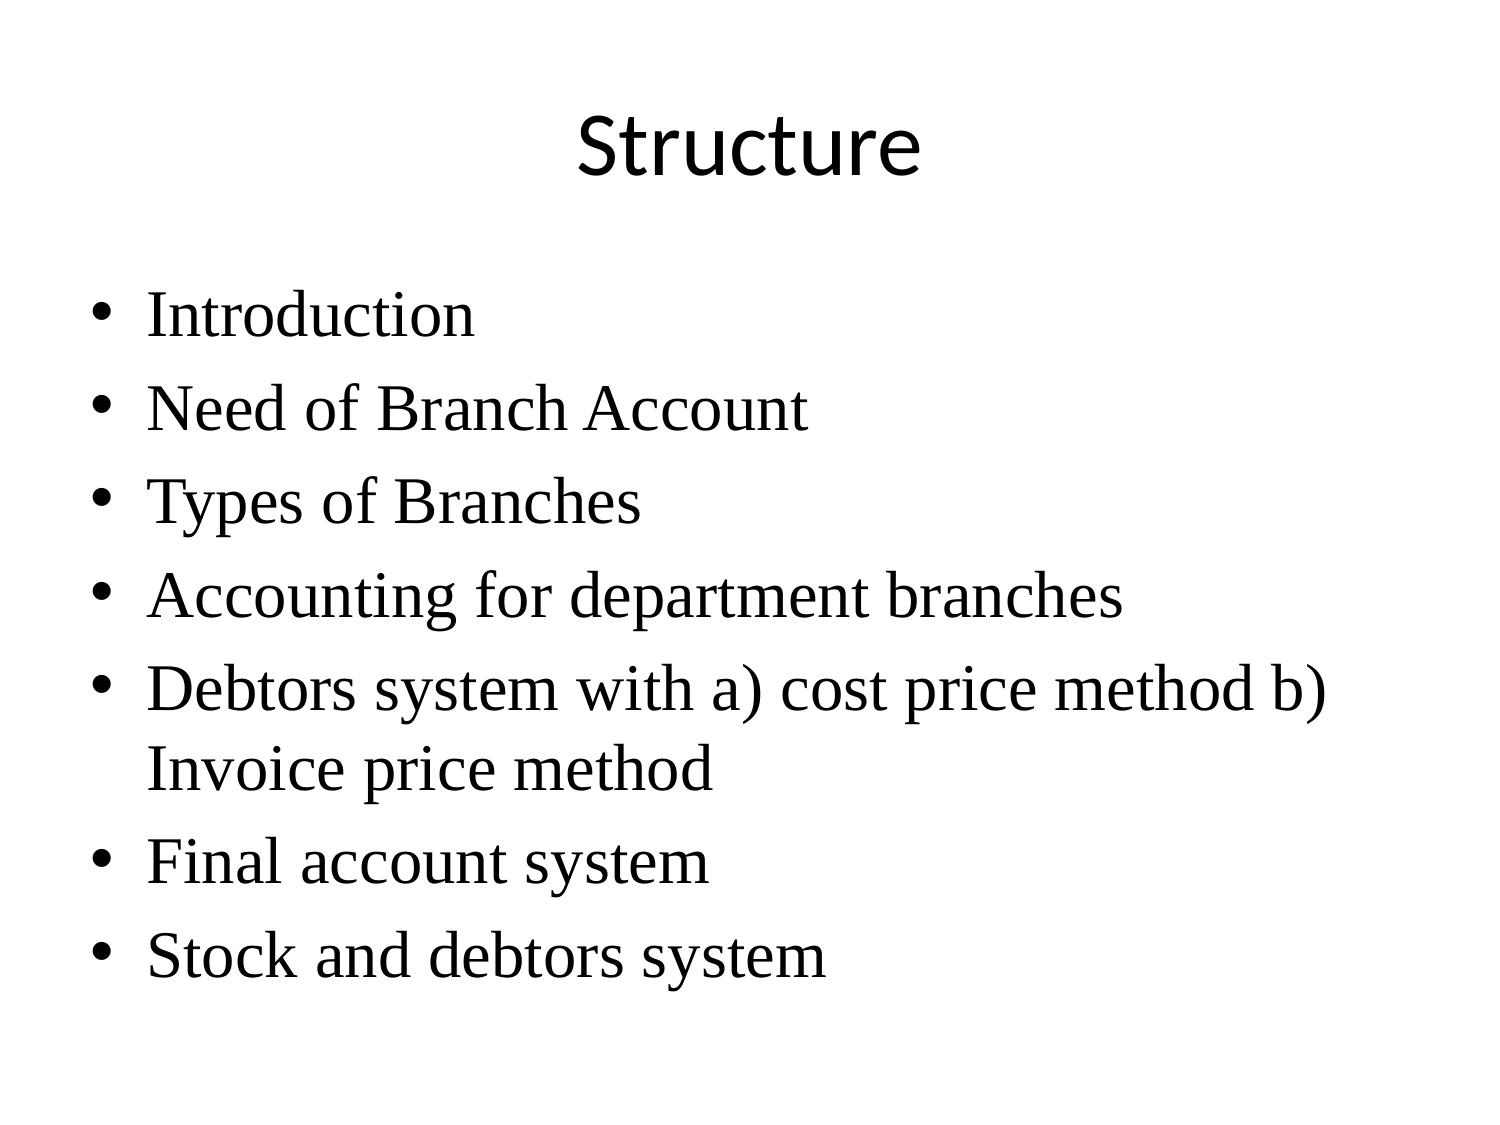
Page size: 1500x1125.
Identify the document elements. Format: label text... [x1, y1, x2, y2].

list Introduction Need of Branch Account Types of Branches Accounting for department branches Debtors system with a) cost price method b) Invoice price method Final account system Stock and debtors system [75, 262, 1425, 1005]
title Structure [75, 45, 1425, 233]
